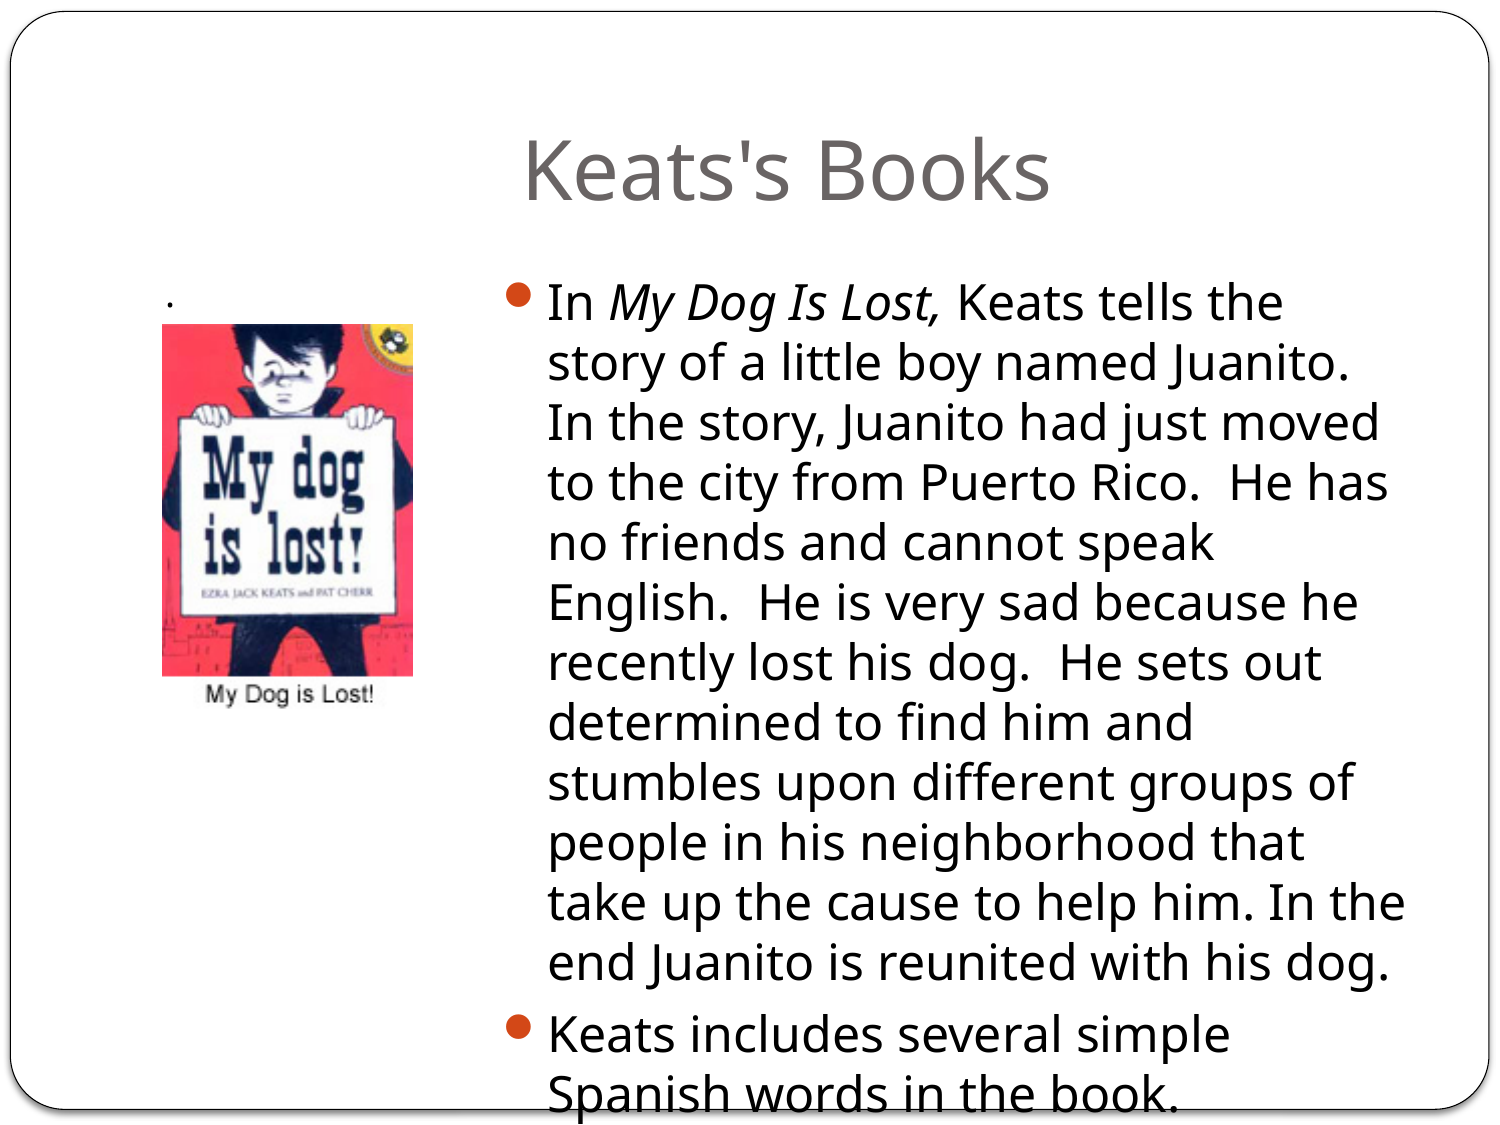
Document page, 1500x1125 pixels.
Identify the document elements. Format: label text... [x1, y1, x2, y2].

title Keats's Books [149, 44, 1426, 233]
list In My Dog Is Lost, Keats tells the story of a little boy named Juanito. In the story, Juanito had just moved to the city from Puerto Rico. He has no friends and cannot speak English. He is very sad because he recently lost his dog. He sets out determined to find him and stumbles upon different groups of people in his neighborhood that take up the cause to help him. In the end Juanito is reunited with his dog. Keats includes several simple Spanish words in the book. [487, 262, 1426, 1001]
picture [162, 324, 413, 728]
list . [149, 262, 463, 1001]
